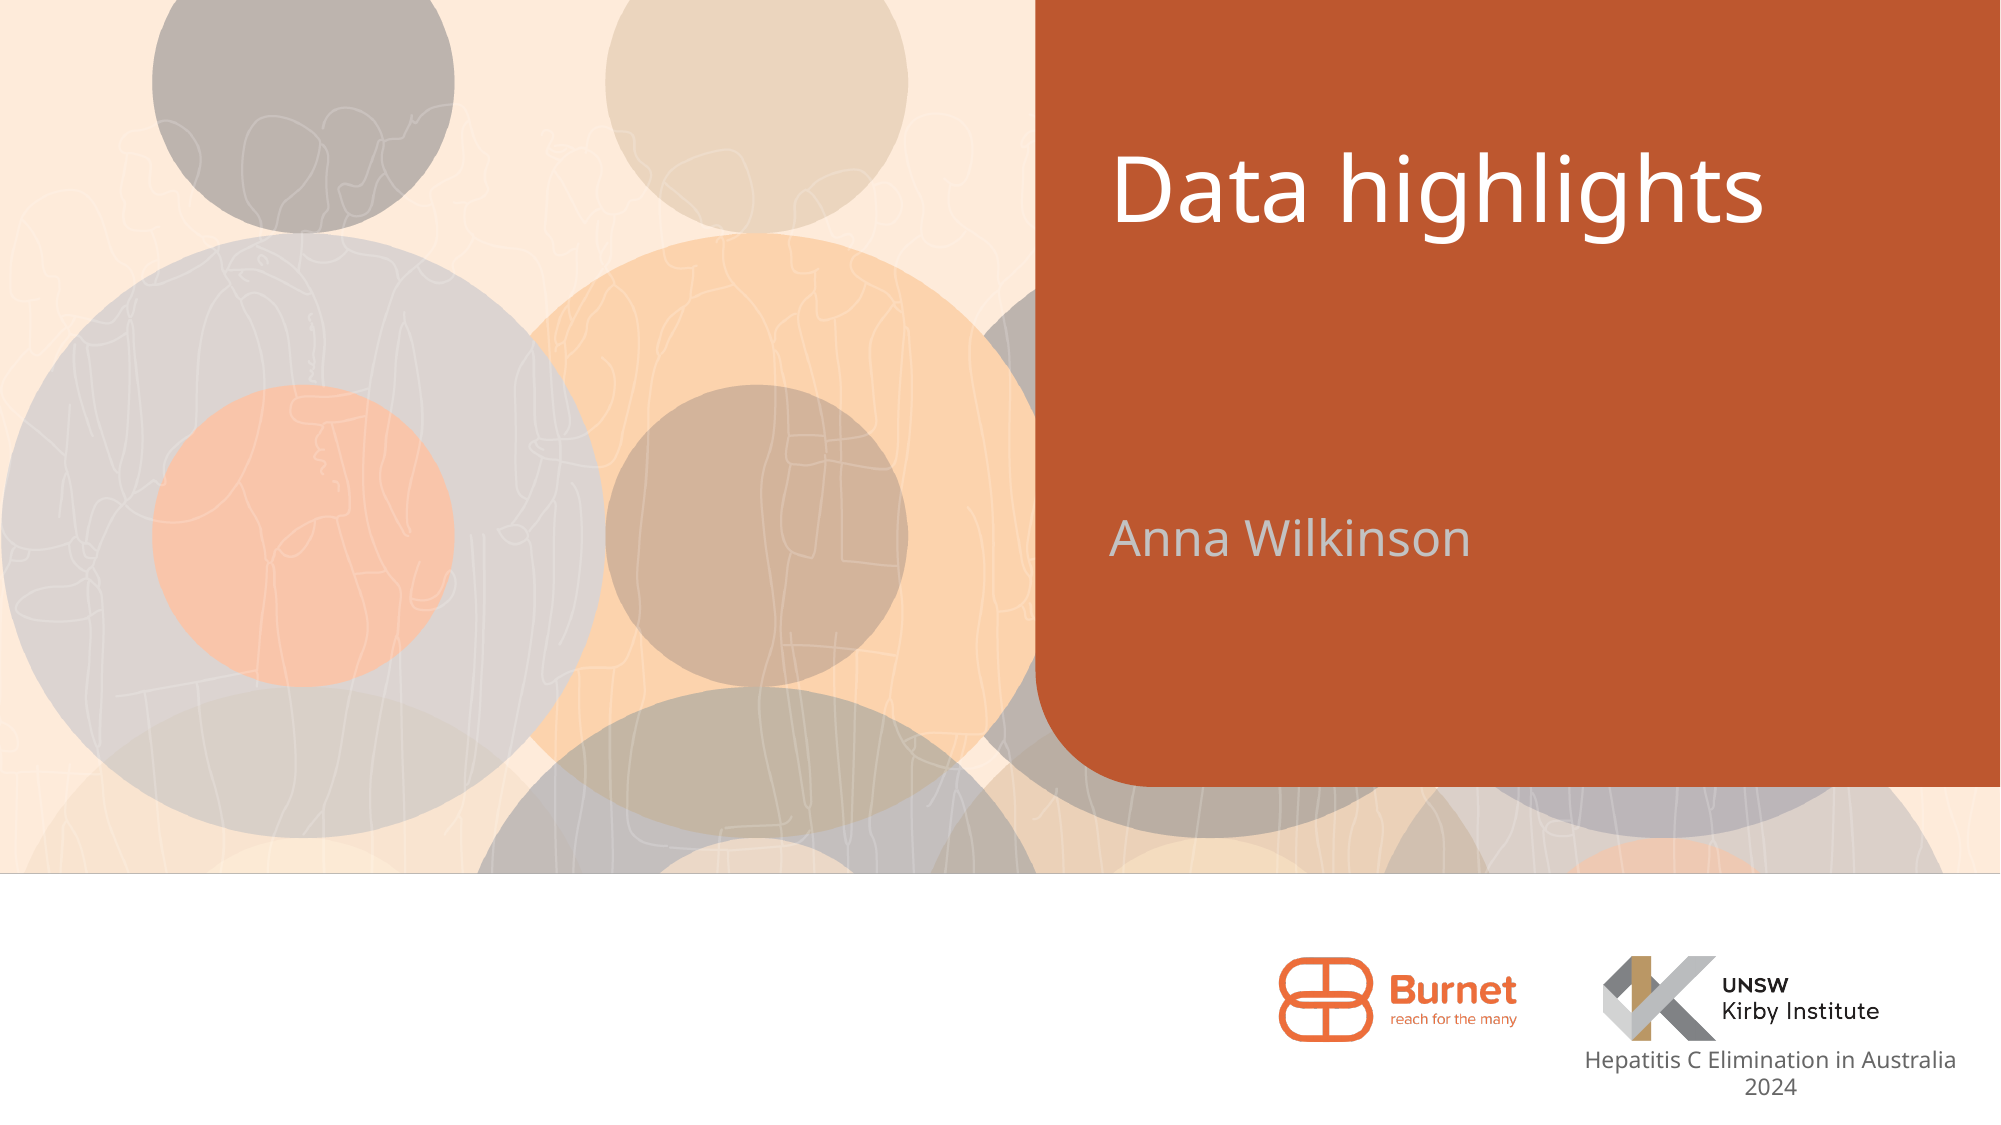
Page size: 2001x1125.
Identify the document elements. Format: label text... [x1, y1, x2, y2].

picture [0, 0, 2001, 1125]
subtitle Anna Wilkinson [1094, 505, 1910, 657]
footer Hepatitis C Elimination in Australia 2024 [1542, 1042, 2000, 1103]
title Data highlights [1094, 113, 1910, 464]
